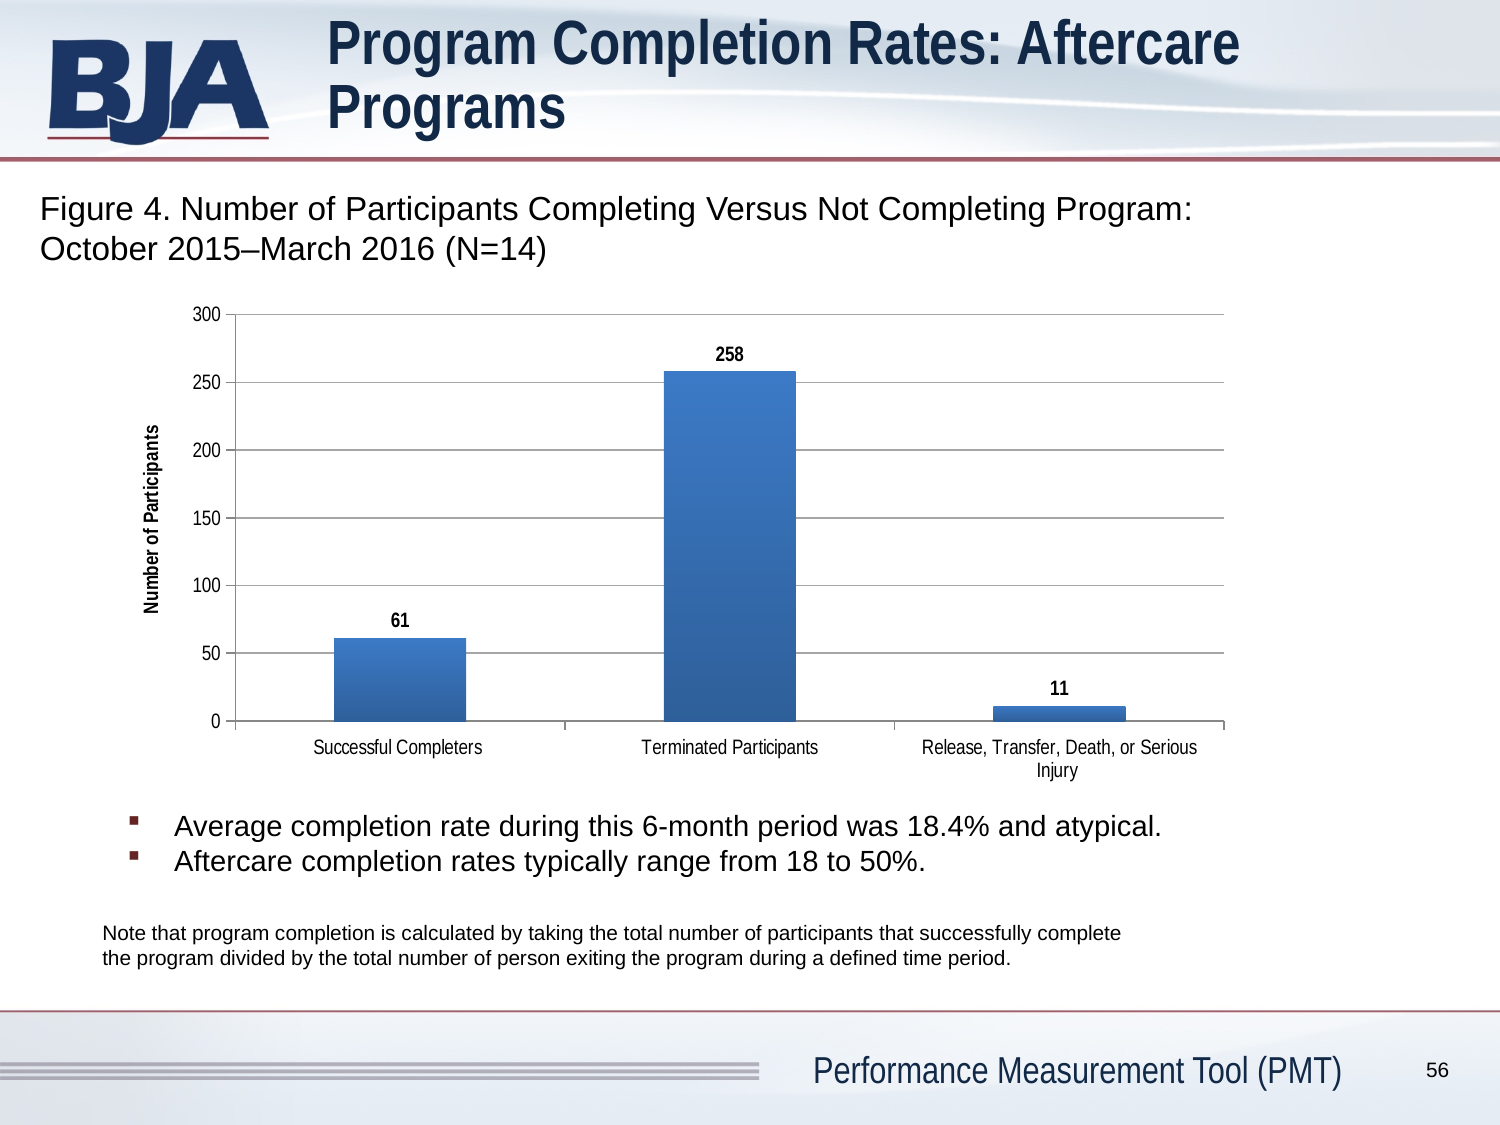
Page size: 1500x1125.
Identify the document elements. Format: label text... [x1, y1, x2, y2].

text_box Figure 4. Number of Participants Completing Versus Not Completing Program: October 2015–March 2016 (N=14) [24, 180, 1400, 320]
chart [112, 299, 1226, 801]
picture [0, 0, 1500, 1125]
title Program Completion Rates: Aftercare Programs [312, 73, 1375, 149]
slide_number 56 [1407, 1049, 1465, 1091]
text_box Note that program completion is calculated by taking the total number of participants that successfully complete the program divided by the total number of person exiting the program during a defined time period. [87, 912, 1138, 978]
text_box Average completion rate during this 6-month period was 18.4% and atypical. Aftercare completion rates typically range from 18 to 50%. [112, 808, 1225, 885]
